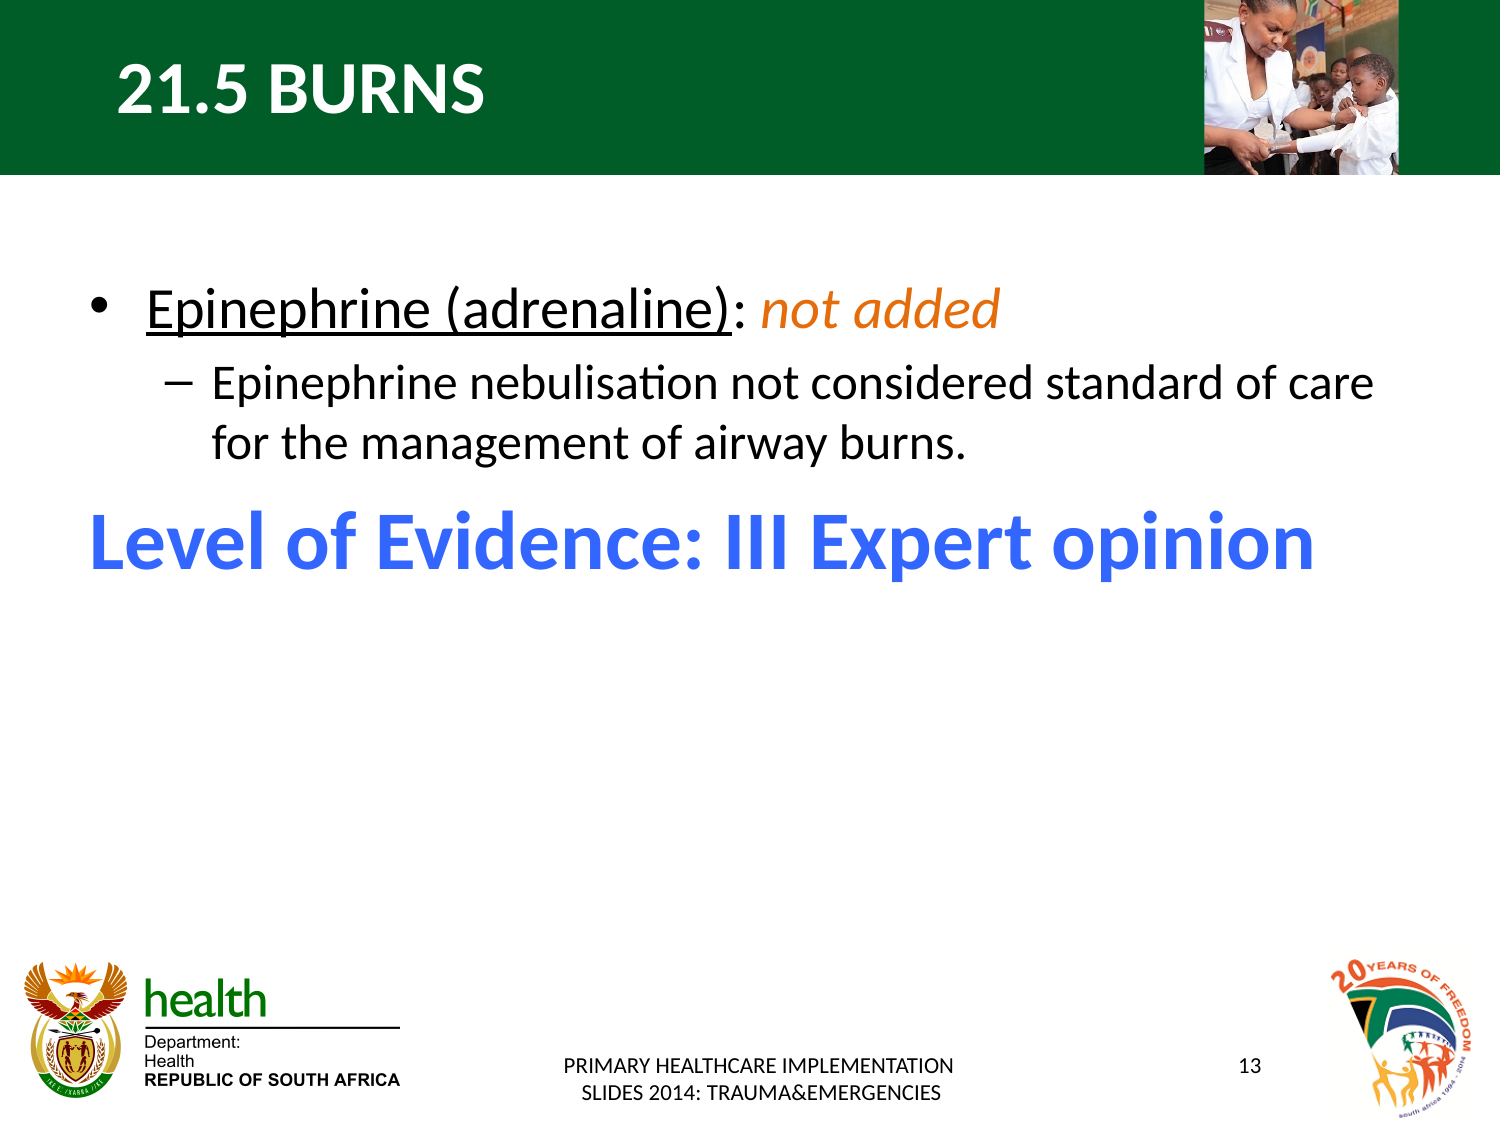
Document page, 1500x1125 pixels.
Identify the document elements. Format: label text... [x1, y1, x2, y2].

slide_number 13 [1074, 1042, 1425, 1103]
picture [24, 962, 400, 1098]
text_box 21.5 BURNS [0, 30, 1350, 219]
picture [1204, 0, 1399, 175]
picture [1324, 953, 1477, 1125]
footer PRIMARY HEALTHCARE IMPLEMENTATION SLIDES 2014: TRAUMA&EMERGENCIES [480, 1042, 1043, 1103]
list Epinephrine (adrenaline): not added Epinephrine nebulisation not considered standard of care for the management of airway burns. Level of Evidence: III Expert opinion [75, 262, 1425, 1005]
